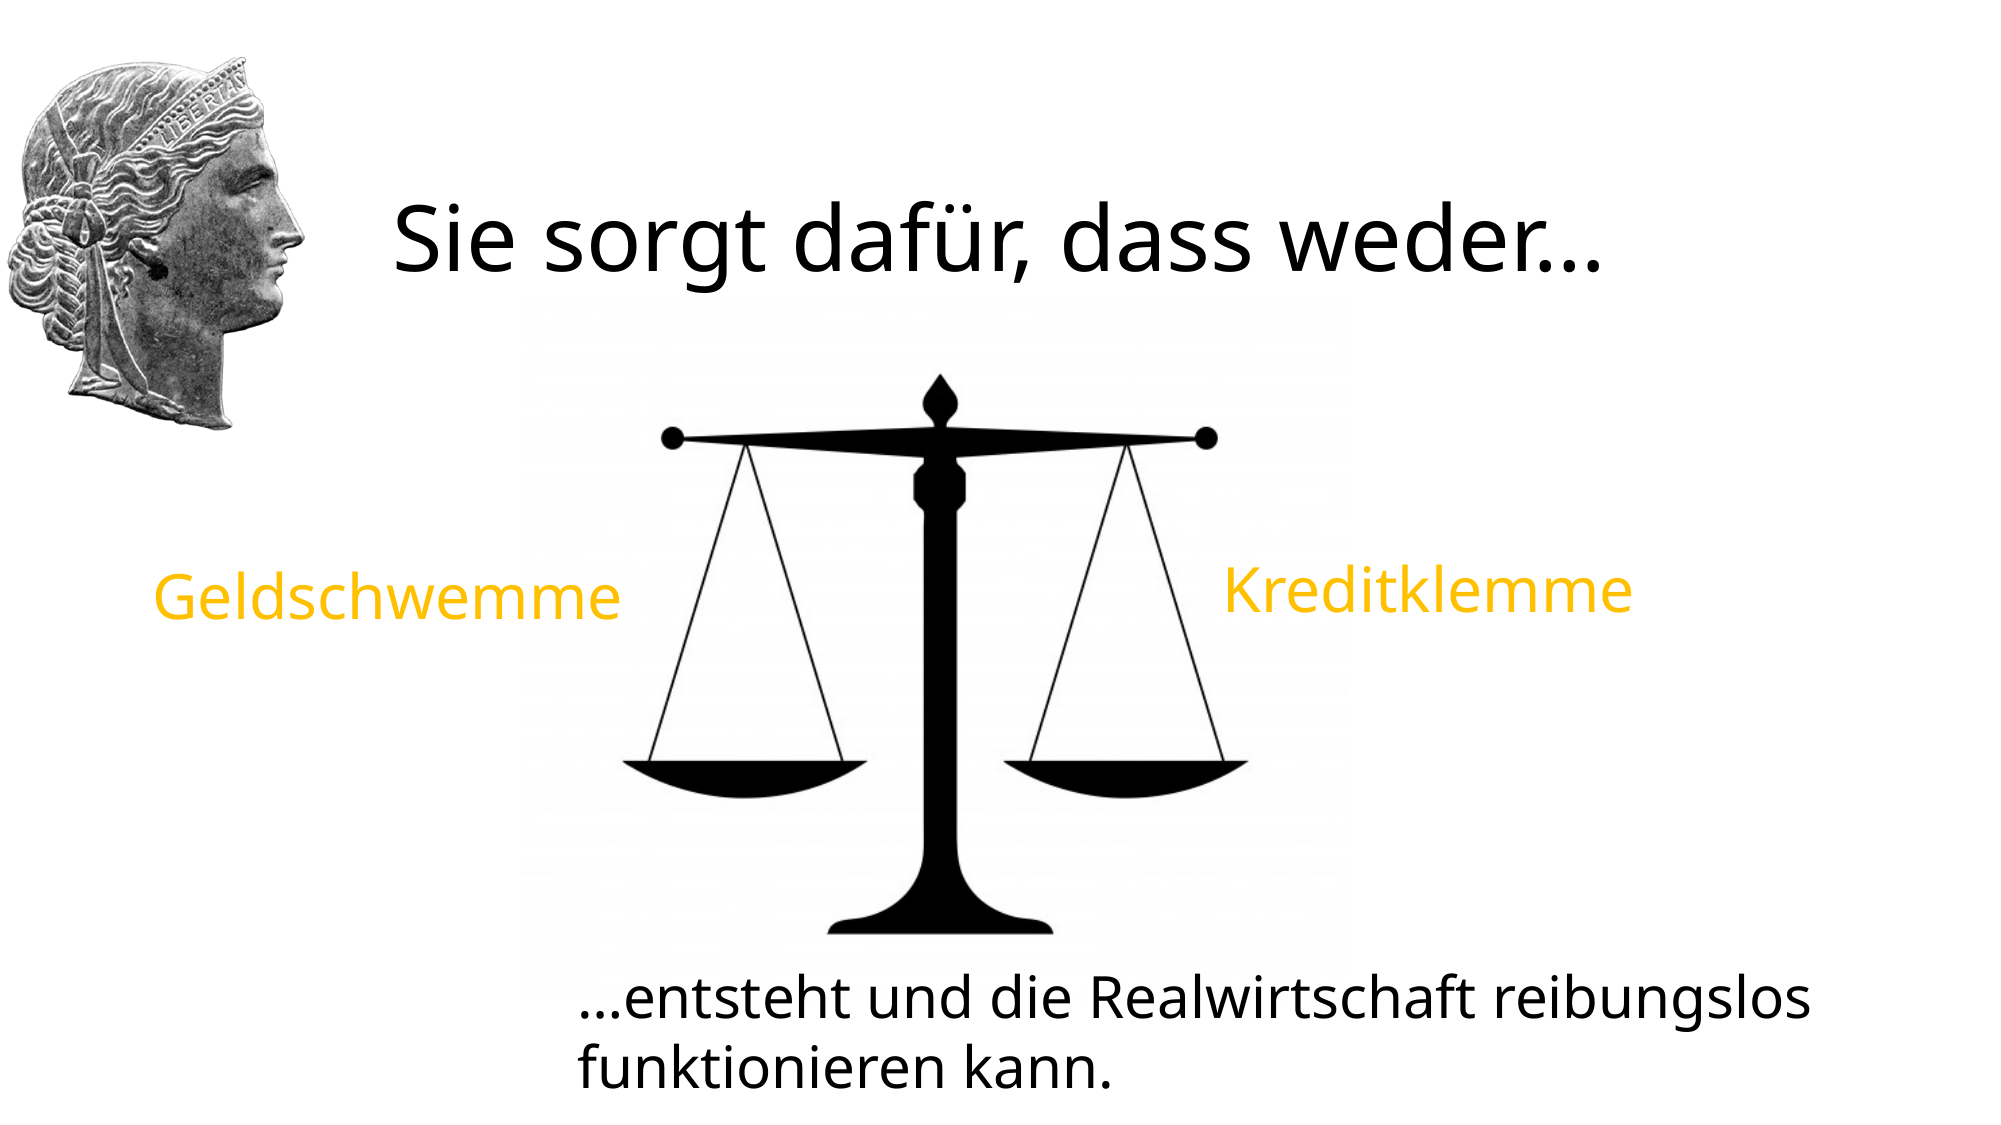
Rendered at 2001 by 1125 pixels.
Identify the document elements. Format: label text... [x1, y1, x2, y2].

text_box …entsteht und die Realwirtschaft reibungslos funktionieren kann. [562, 952, 1889, 1125]
list Geldschwemme [137, 299, 562, 1014]
title Sie sorgt dafür, dass weder… [137, 132, 1863, 299]
list Kreditklemme [1350, 299, 1863, 952]
picture [521, 299, 1350, 1009]
